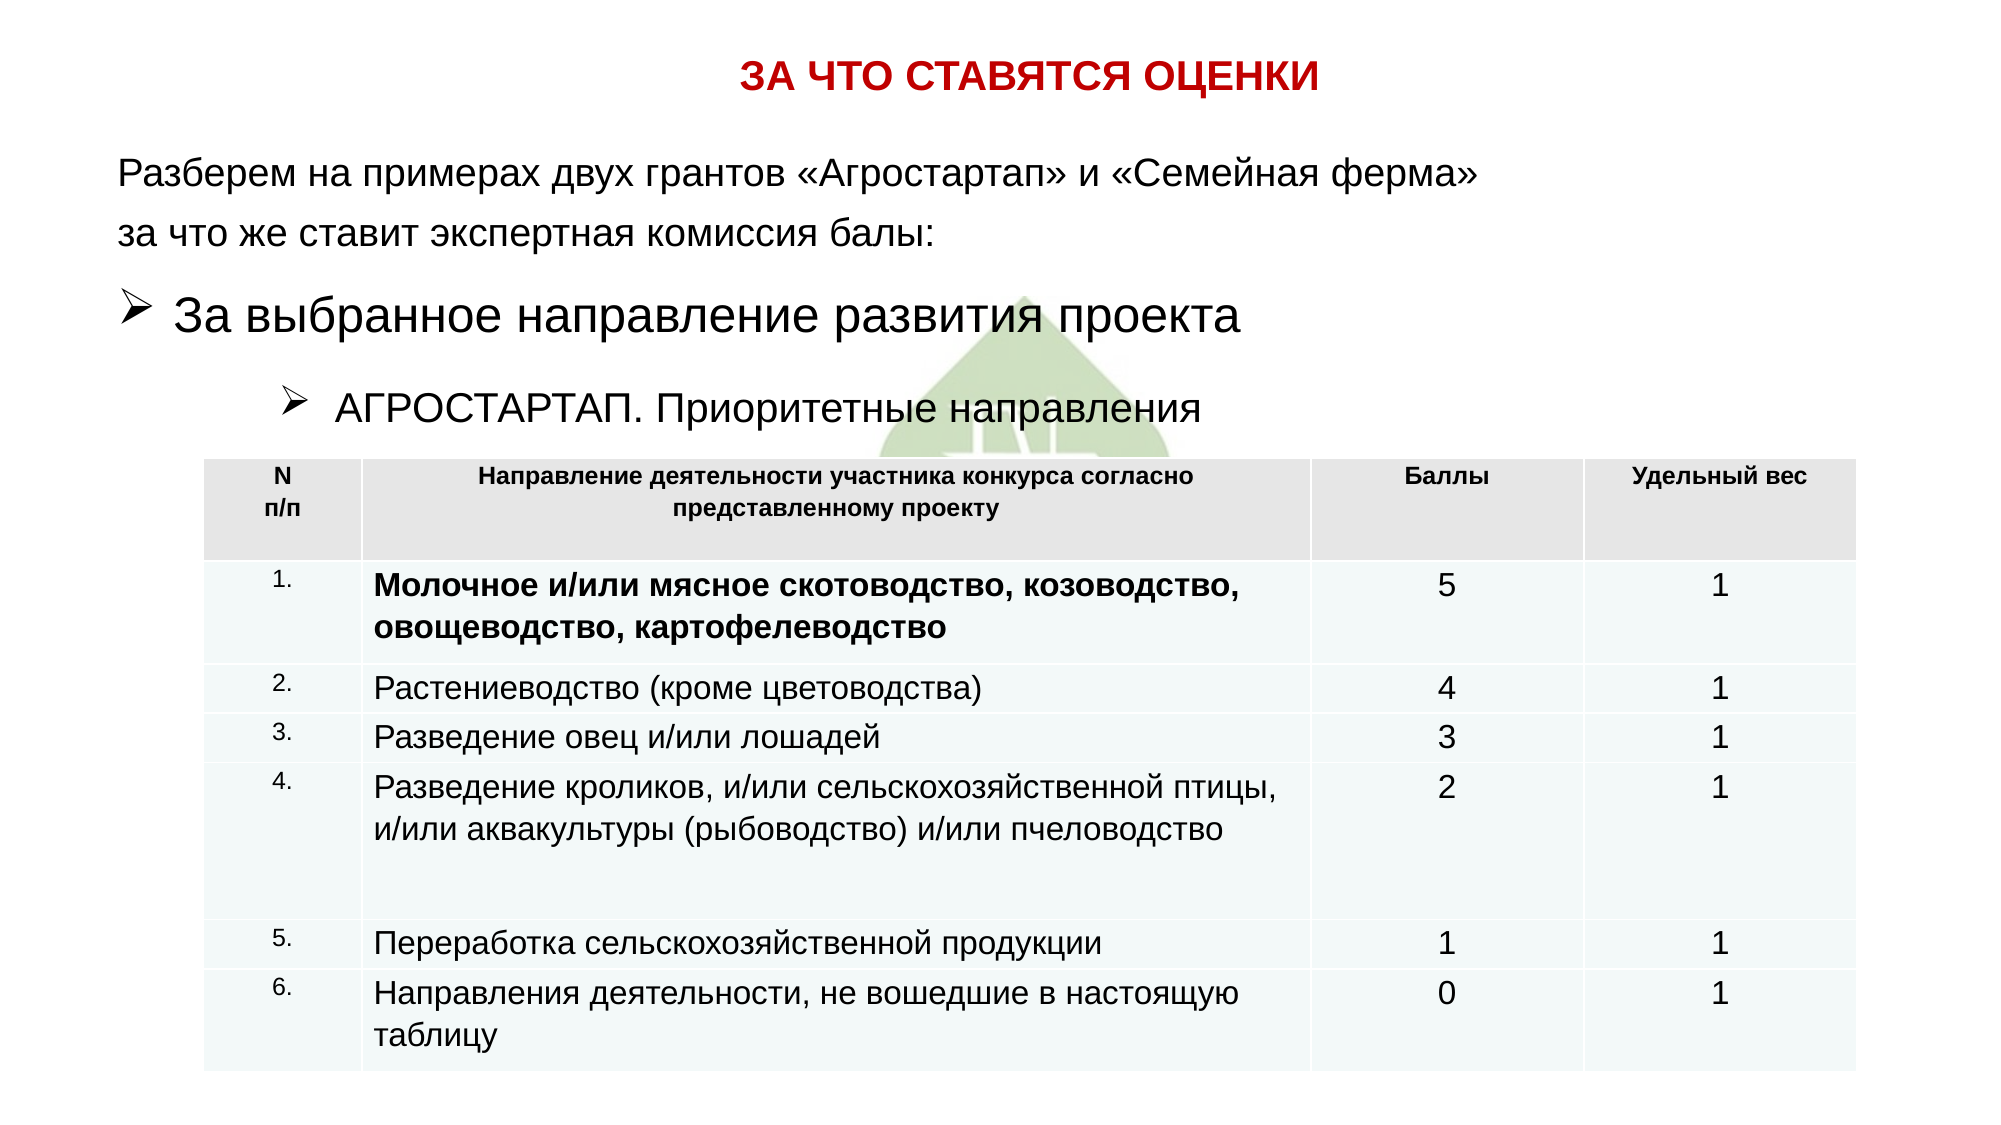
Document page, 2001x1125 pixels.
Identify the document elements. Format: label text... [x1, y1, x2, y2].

table_cell Растениеводство (кроме цветоводства) [363, 665, 628, 712]
table_cell 5. [204, 920, 361, 968]
table_cell 5 [1415, 562, 1583, 663]
table_cell 3 [1415, 714, 1583, 762]
table_cell 1 [1585, 562, 1856, 663]
table_cell 6. [204, 970, 361, 1071]
table_cell 0 [1415, 970, 1583, 1071]
table_cell Разведение кроликов, и/или сельскохозяйственной птицы, и/или аквакультуры (рыбоводство) и/или пчеловодство [363, 763, 628, 919]
table_header Направление деятельности участника конкурса согласно представленному проекту [363, 459, 628, 560]
table_cell Молочное и/или мясное скотоводство, козоводство, овощеводство, картофелеводство [363, 562, 628, 663]
table_cell 4 [1415, 665, 1583, 712]
table_cell 1 [1585, 714, 1856, 762]
table_cell 1 [1585, 665, 1856, 712]
table_cell 2 [1415, 763, 1583, 919]
table_cell 1 [1585, 920, 1856, 968]
table_header Удельный вес [1585, 459, 1856, 560]
title ЗА ЧТО СТАВЯТСЯ ОЦЕНКИ [446, 26, 1613, 120]
table_cell 1 [1585, 763, 1856, 919]
table_cell 4. [204, 763, 361, 919]
table_cell Переработка сельскохозяйственной продукции [363, 920, 628, 968]
table_header N п/п [204, 459, 361, 560]
picture [633, 296, 1410, 1073]
table_cell Направления деятельности, не вошедшие в настоящую таблицу [363, 970, 628, 1071]
list Разберем на примерах двух грантов «Агростартап» и «Семейная ферма» за что же ставит экспертная комиссия балы: [102, 120, 1922, 1106]
table_cell 1 [1415, 920, 1583, 968]
table_header Баллы [1415, 459, 1583, 560]
text_box За выбранное направление развития проекта [102, 265, 1804, 350]
table_cell 1. [204, 562, 361, 663]
table_cell 1 [1585, 970, 1856, 1071]
table_cell 2. [204, 665, 361, 712]
table_cell Разведение овец и/или лошадей [363, 714, 628, 762]
table_cell 3. [204, 714, 361, 762]
text_box АГРОСТАРТАП. Приоритетные направления [263, 365, 628, 438]
